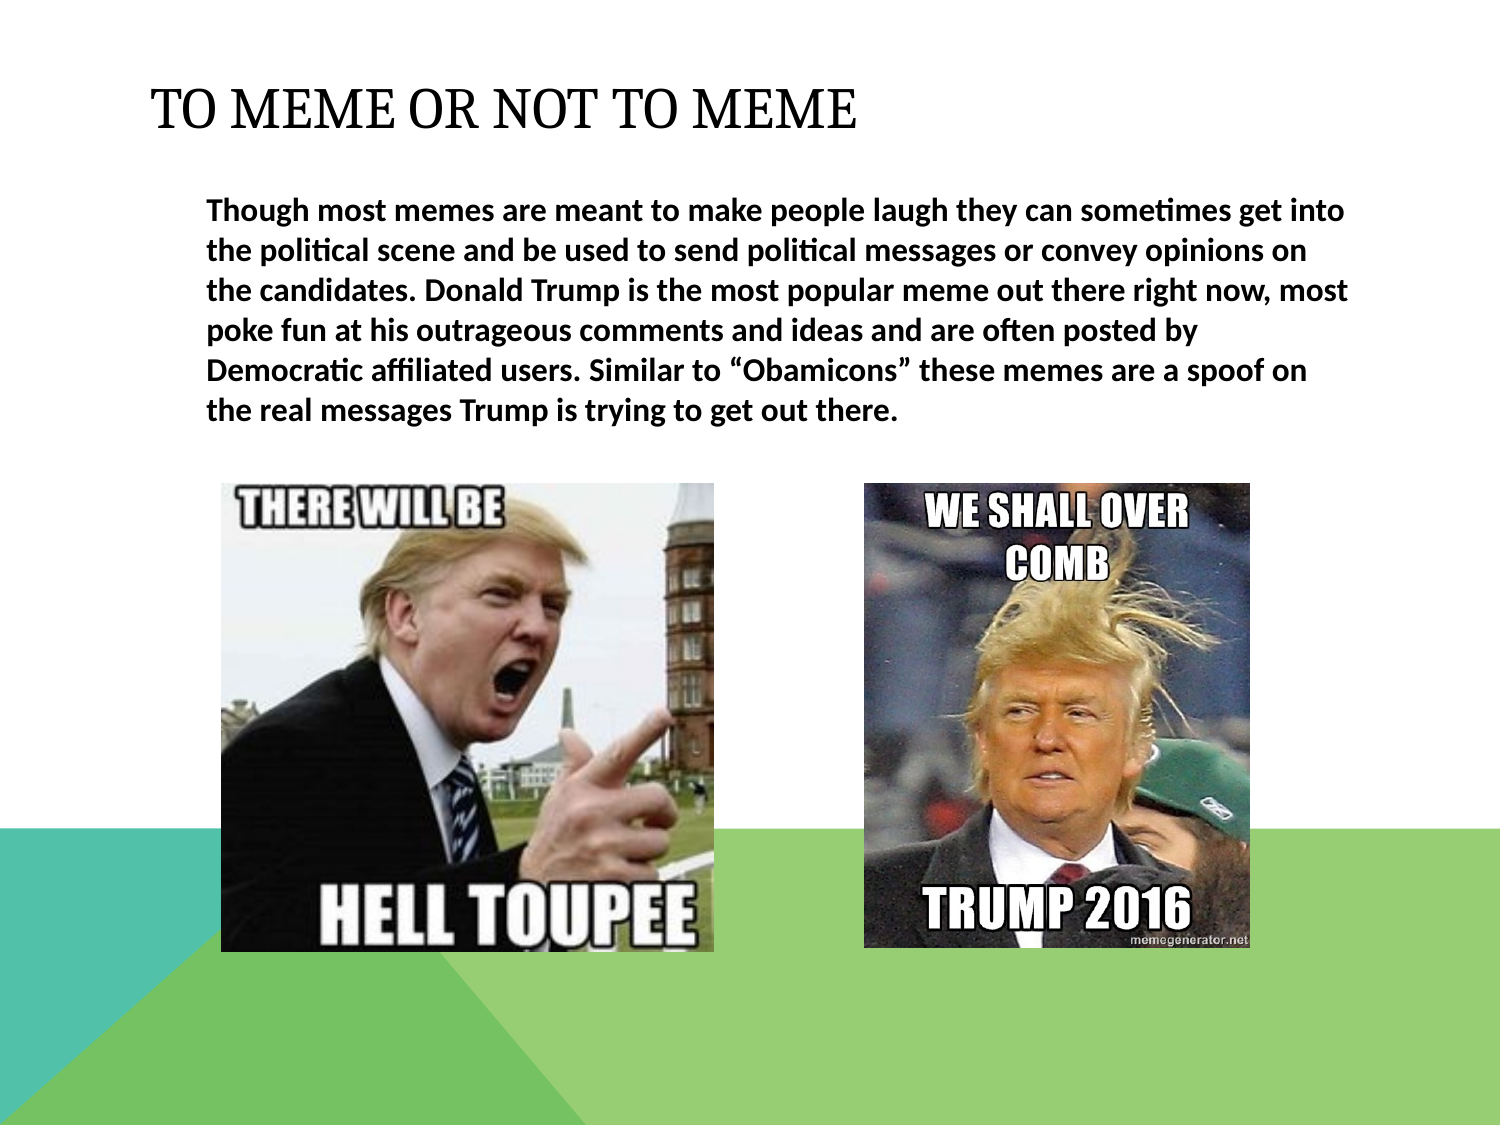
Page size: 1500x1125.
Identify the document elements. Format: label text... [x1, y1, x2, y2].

picture [863, 482, 1250, 948]
picture [221, 482, 714, 953]
title TO MEME OR NOT TO MEME [135, 60, 1369, 150]
list Though most memes are meant to make people laugh they can sometimes get into the political scene and be used to send political messages or convey opinions on the candidates. Donald Trump is the most popular meme out there right now, most poke fun at his outrageous comments and ideas and are often posted by Democratic affiliated users. Similar to “Obamicons” these memes are a spoof on the real messages Trump is trying to get out there. [135, 180, 1369, 768]
